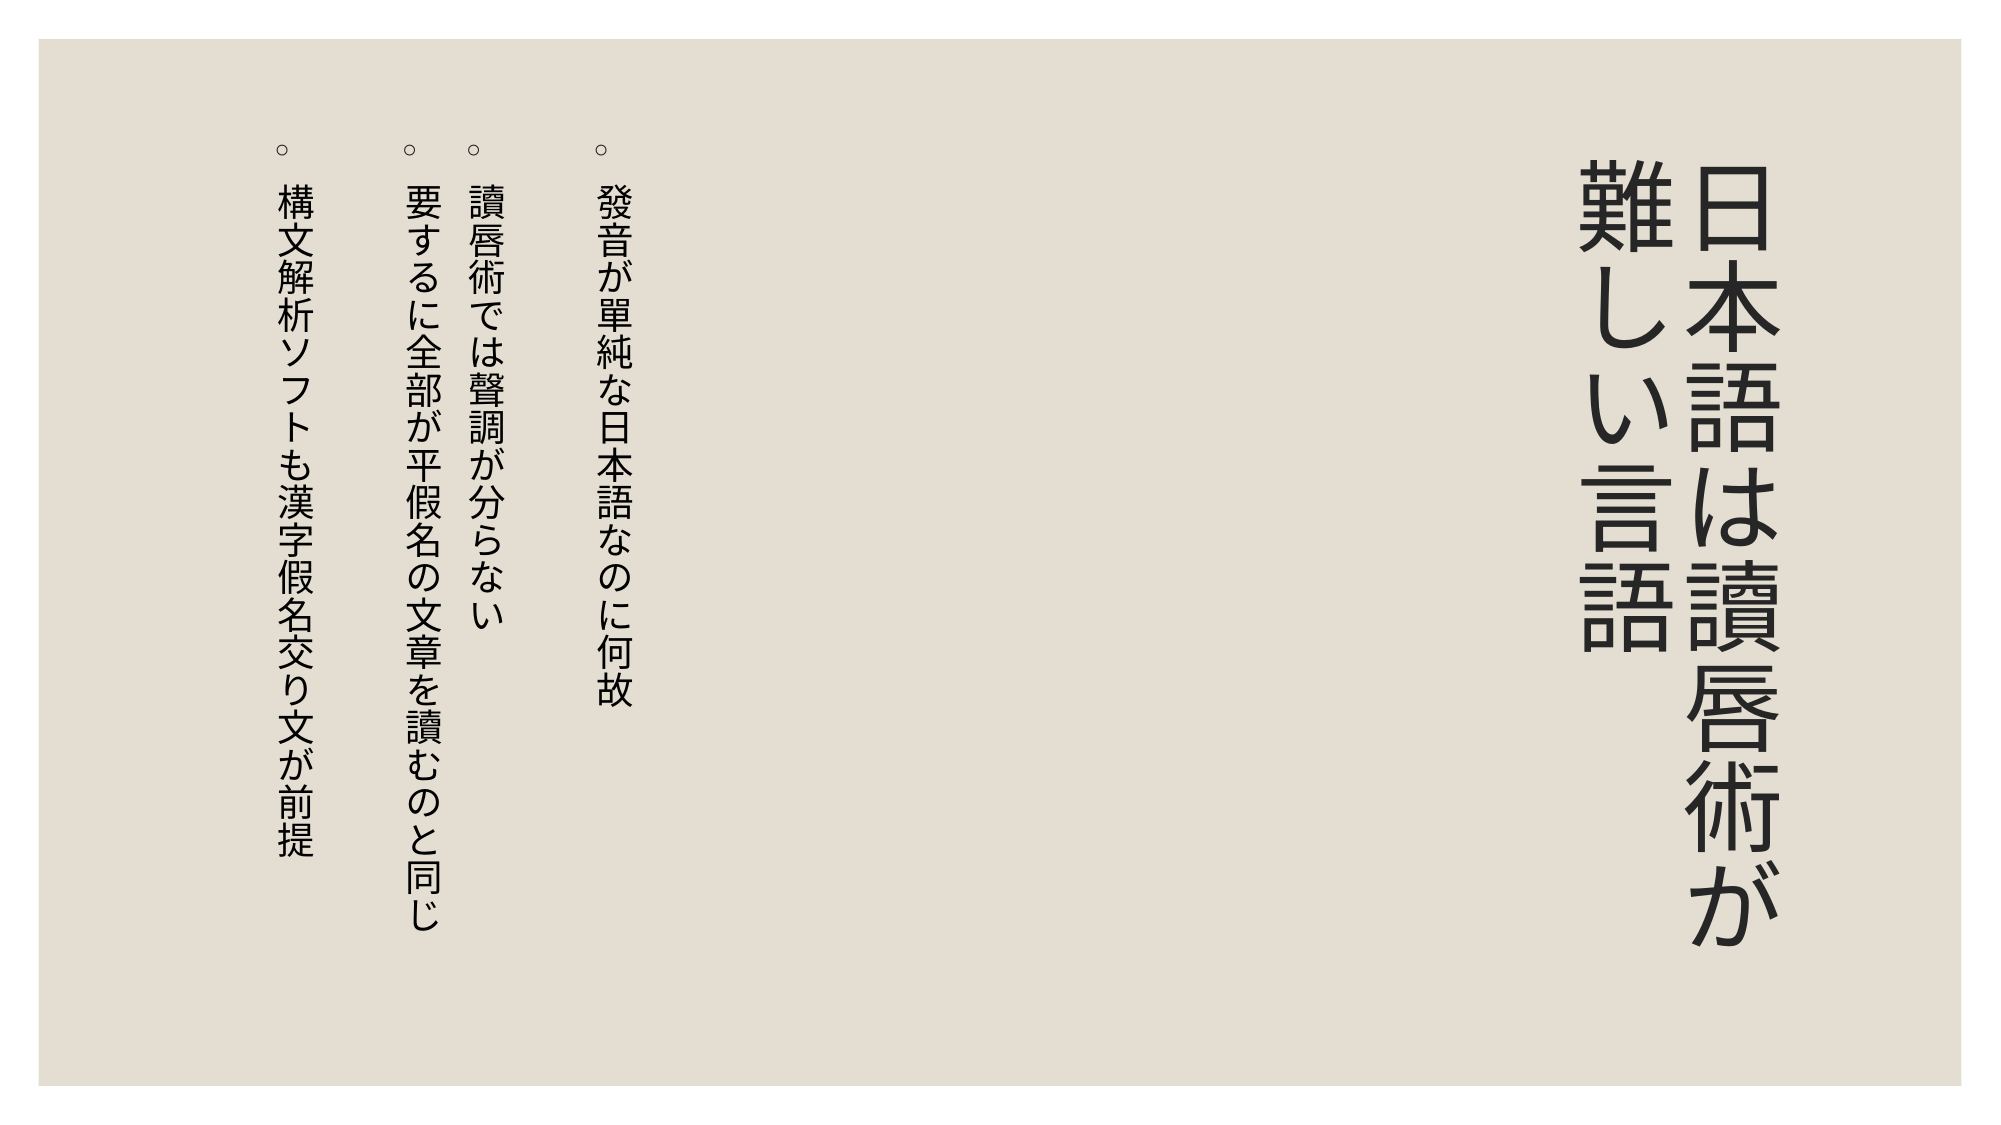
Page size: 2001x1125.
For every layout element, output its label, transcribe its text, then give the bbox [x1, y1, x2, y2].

list 發音が單純な日本語なのに何故 讀唇術では聲調が分らない 要するに全部が平假名の文章を讀むのと同じ 構文解析ソフトも漢字假名交り文が前提 [137, 125, 1463, 988]
title 日本語は讀唇術が 難しい言語 [1475, 125, 1863, 988]
